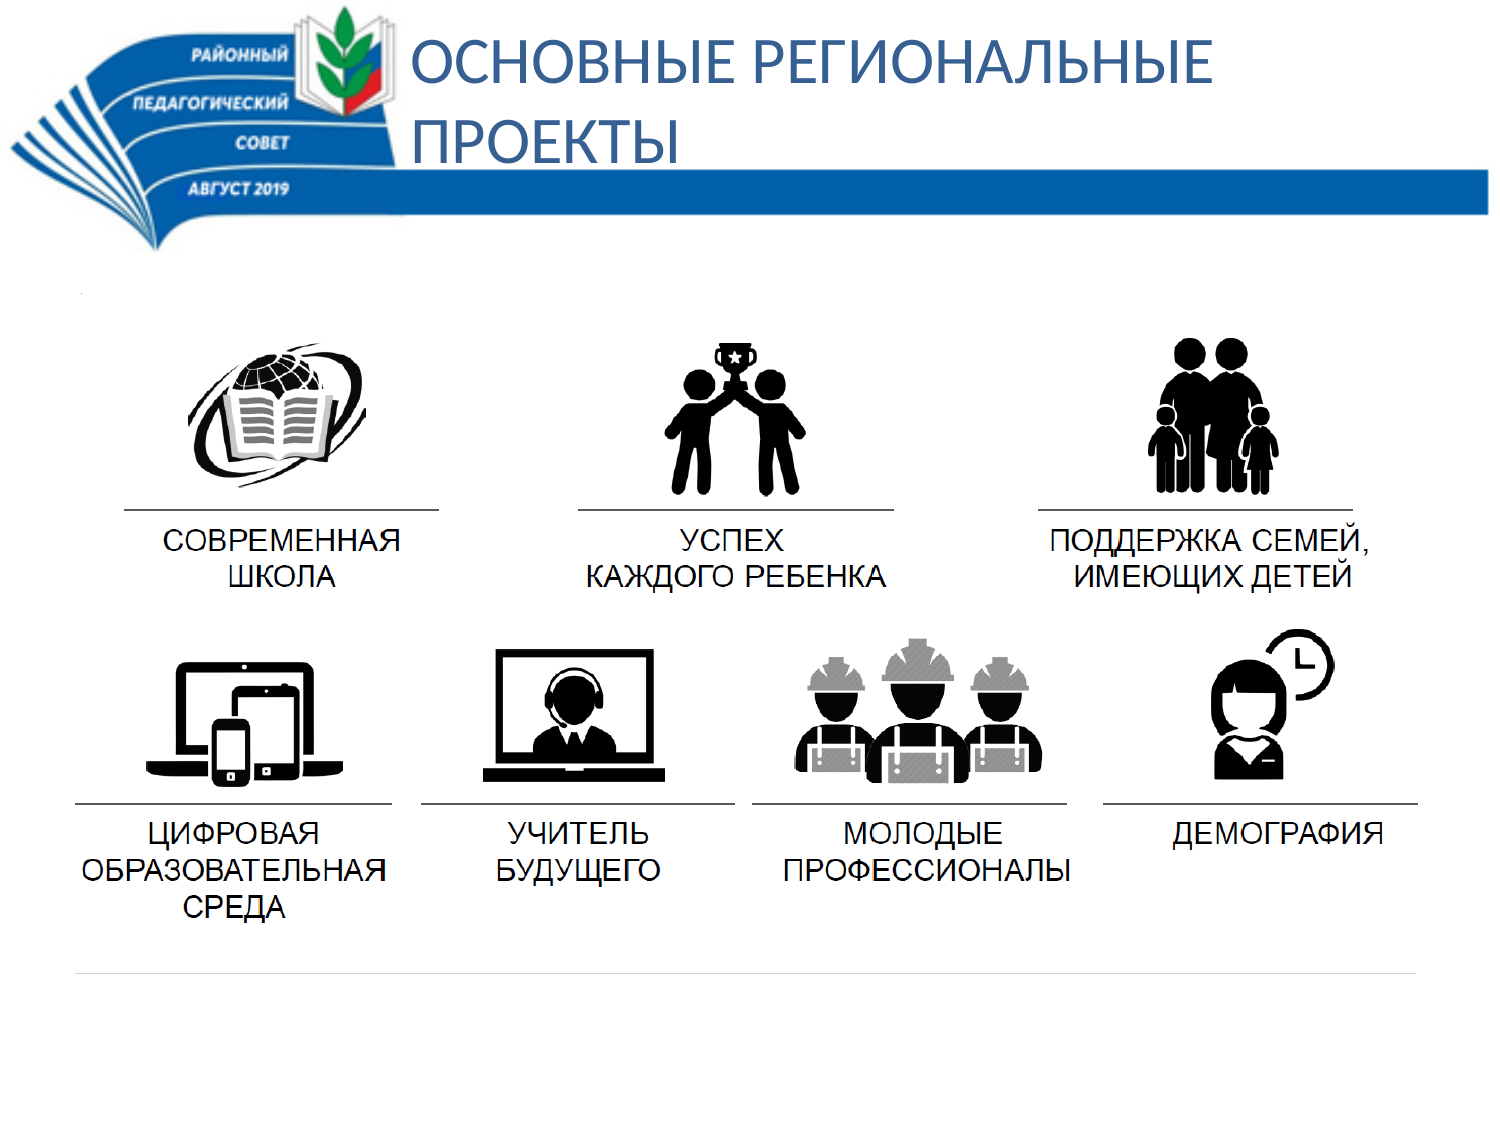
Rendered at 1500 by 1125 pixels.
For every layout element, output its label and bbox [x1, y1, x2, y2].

picture [0, 0, 1500, 257]
picture [74, 293, 1426, 974]
